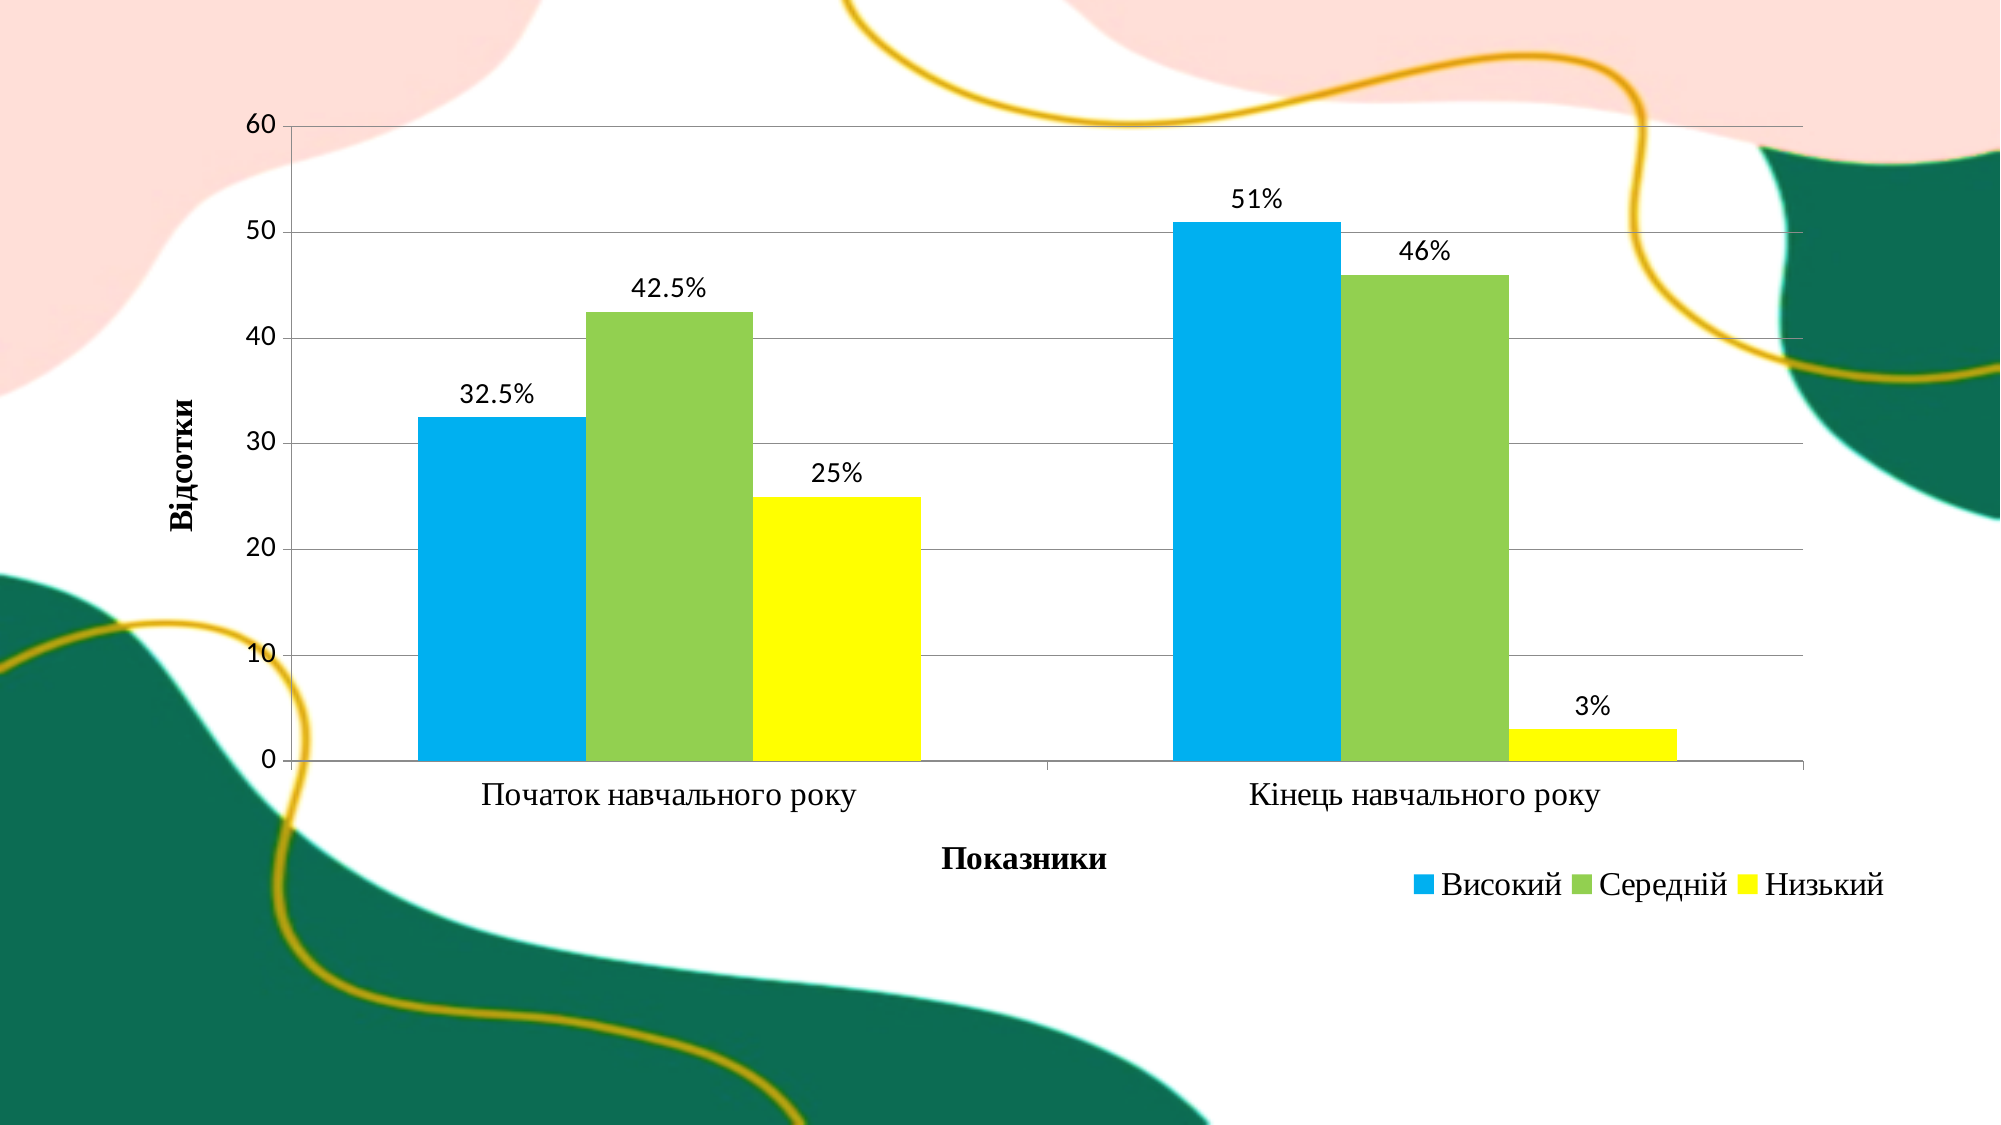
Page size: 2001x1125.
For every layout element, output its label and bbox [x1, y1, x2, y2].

picture [0, 0, 2000, 1125]
chart [102, 102, 1898, 930]
